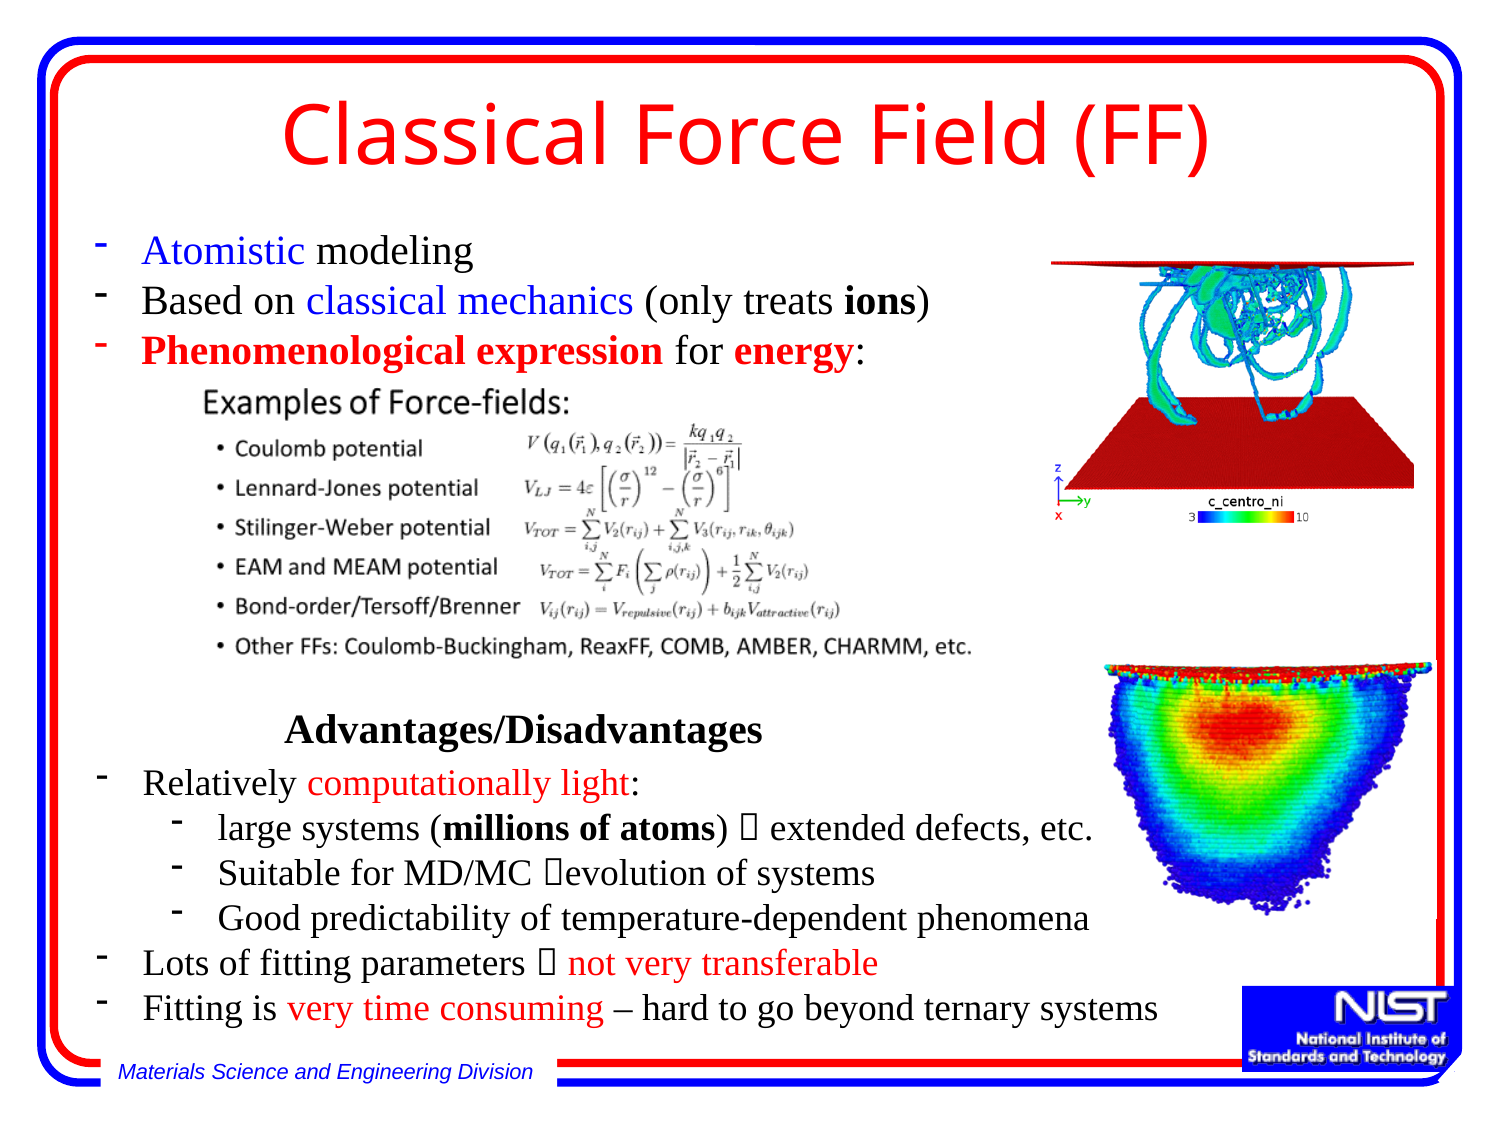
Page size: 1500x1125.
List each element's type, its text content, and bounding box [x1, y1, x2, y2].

picture [1236, 977, 1460, 1078]
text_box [76, 693, 1179, 1084]
picture [1051, 255, 1414, 526]
picture [194, 366, 981, 662]
picture [1097, 660, 1438, 920]
picture [1450, 1067, 1460, 1078]
title Classical Force Field (FF) [55, 73, 1437, 215]
text_box Atomistic modeling Based on classical mechanics (only treats ions) Phenomenological expression for energy: [79, 215, 946, 381]
